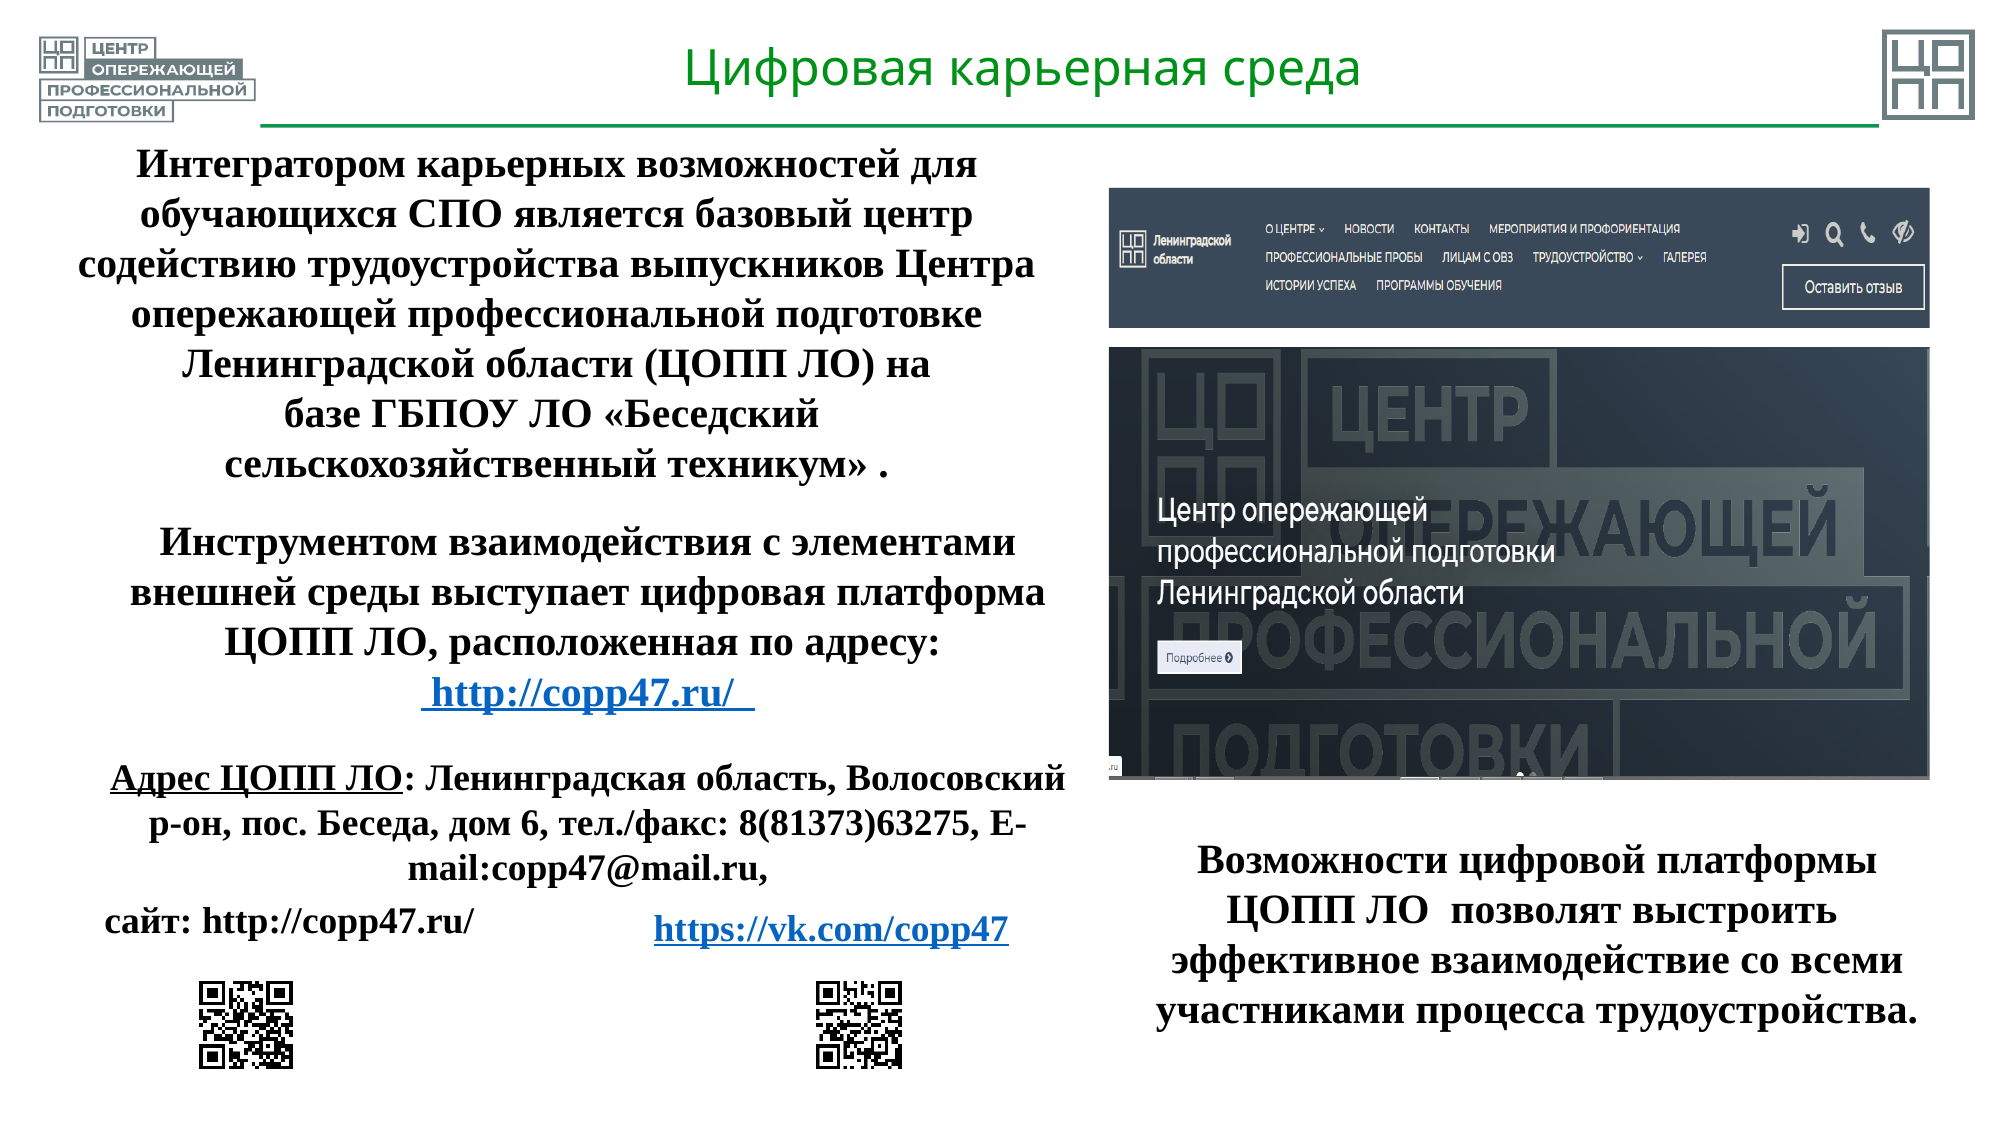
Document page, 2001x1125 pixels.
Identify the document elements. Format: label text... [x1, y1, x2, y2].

text_box сайт: http://copp47.ru/ [89, 896, 490, 949]
text_box Инструментом взаимодействия с элементами внешней среды выступает цифровая платформа ЦОПП ЛО, расположенная по адресу: http://copp47.ru/ [88, 506, 1088, 722]
text_box Цифровая карьерная среда [669, 28, 1391, 104]
picture [1879, 23, 1981, 128]
text_box [261, 123, 1899, 129]
picture [30, 26, 261, 129]
picture [184, 966, 307, 1083]
text_box Возможности цифровой платформы ЦОПП ЛО позволят выстроить эффективное взаимодействие со всеми участниками процесса трудоустройства. [1119, 824, 1955, 1040]
text_box Интегратором карьерных возможностей для обучающихся СПО является базовый центр содействию трудоустройства выпускников Центра опережающей профессиональной подготовке Ленинградской области (ЦОПП ЛО) на базе ГБПОУ ЛО «Беседский сельскохозяйственный техникум» . [56, 128, 1057, 493]
picture [1108, 185, 1930, 780]
picture [802, 966, 915, 1084]
text_box Адрес ЦОПП ЛО: Ленинградская область, Волосовский р-он, пос. Беседа, дом 6, тел./факс: 8(81373)63275, E-mail:copp47@mail.ru, [88, 745, 1088, 896]
text_box https://vk.com/copp47 [639, 896, 1025, 957]
